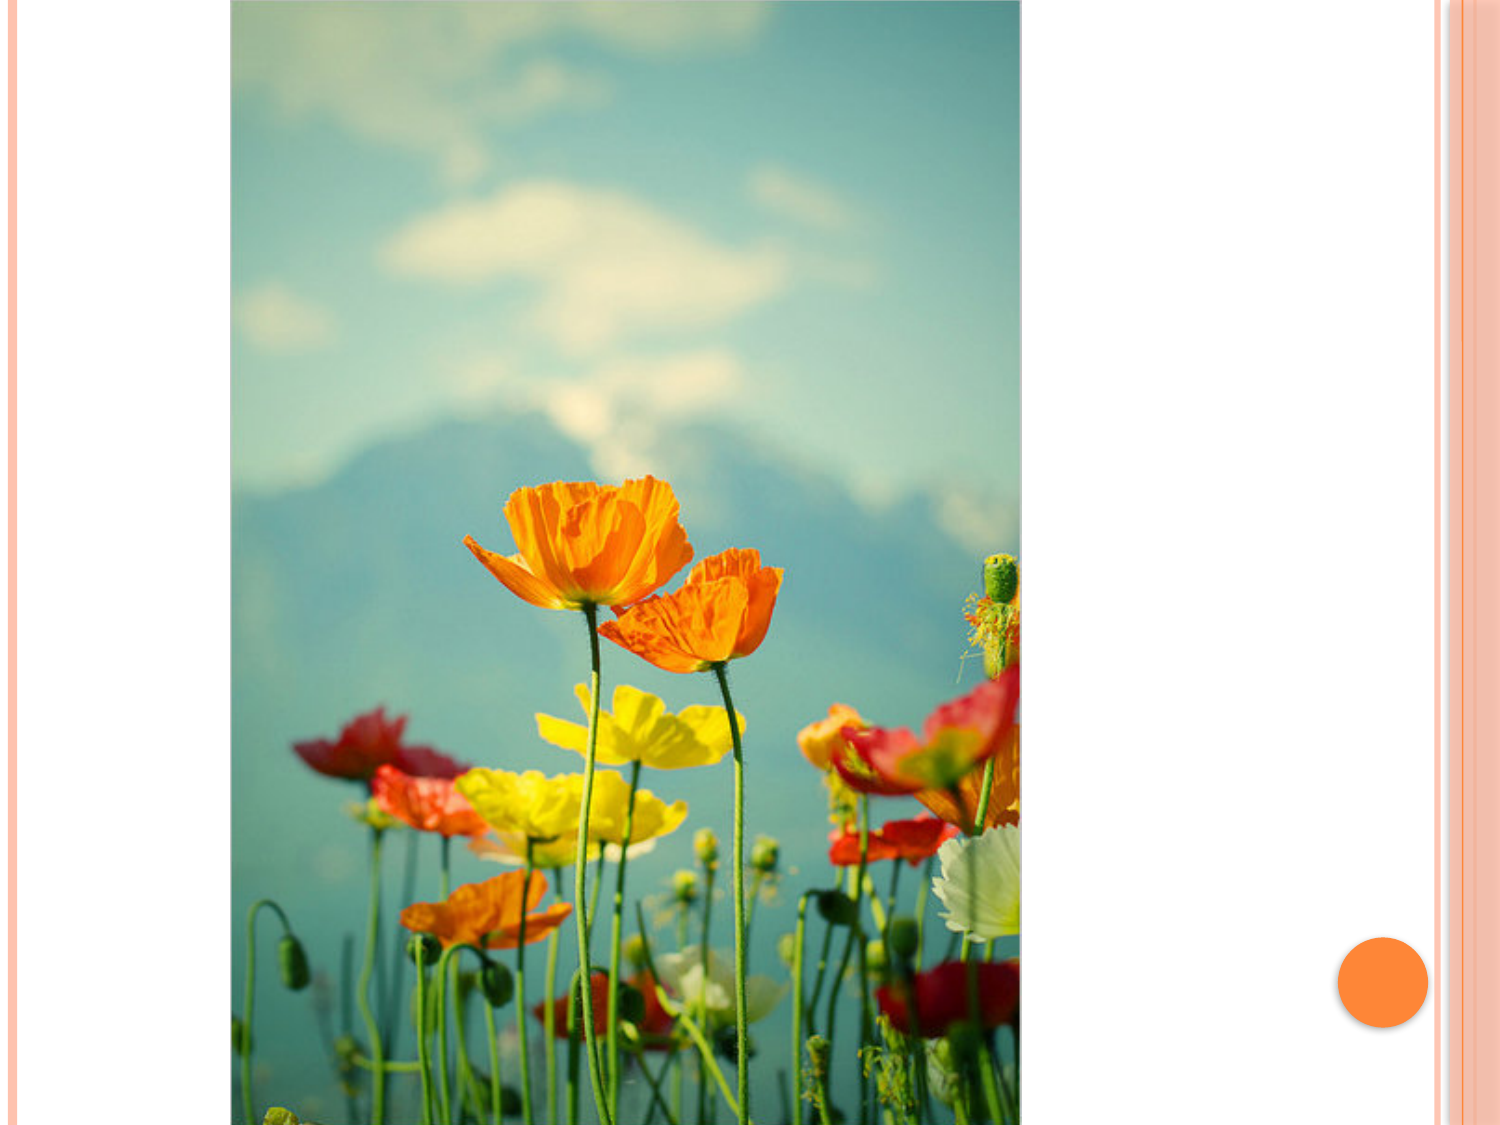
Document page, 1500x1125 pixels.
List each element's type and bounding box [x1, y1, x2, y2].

list [229, 0, 1023, 1125]
